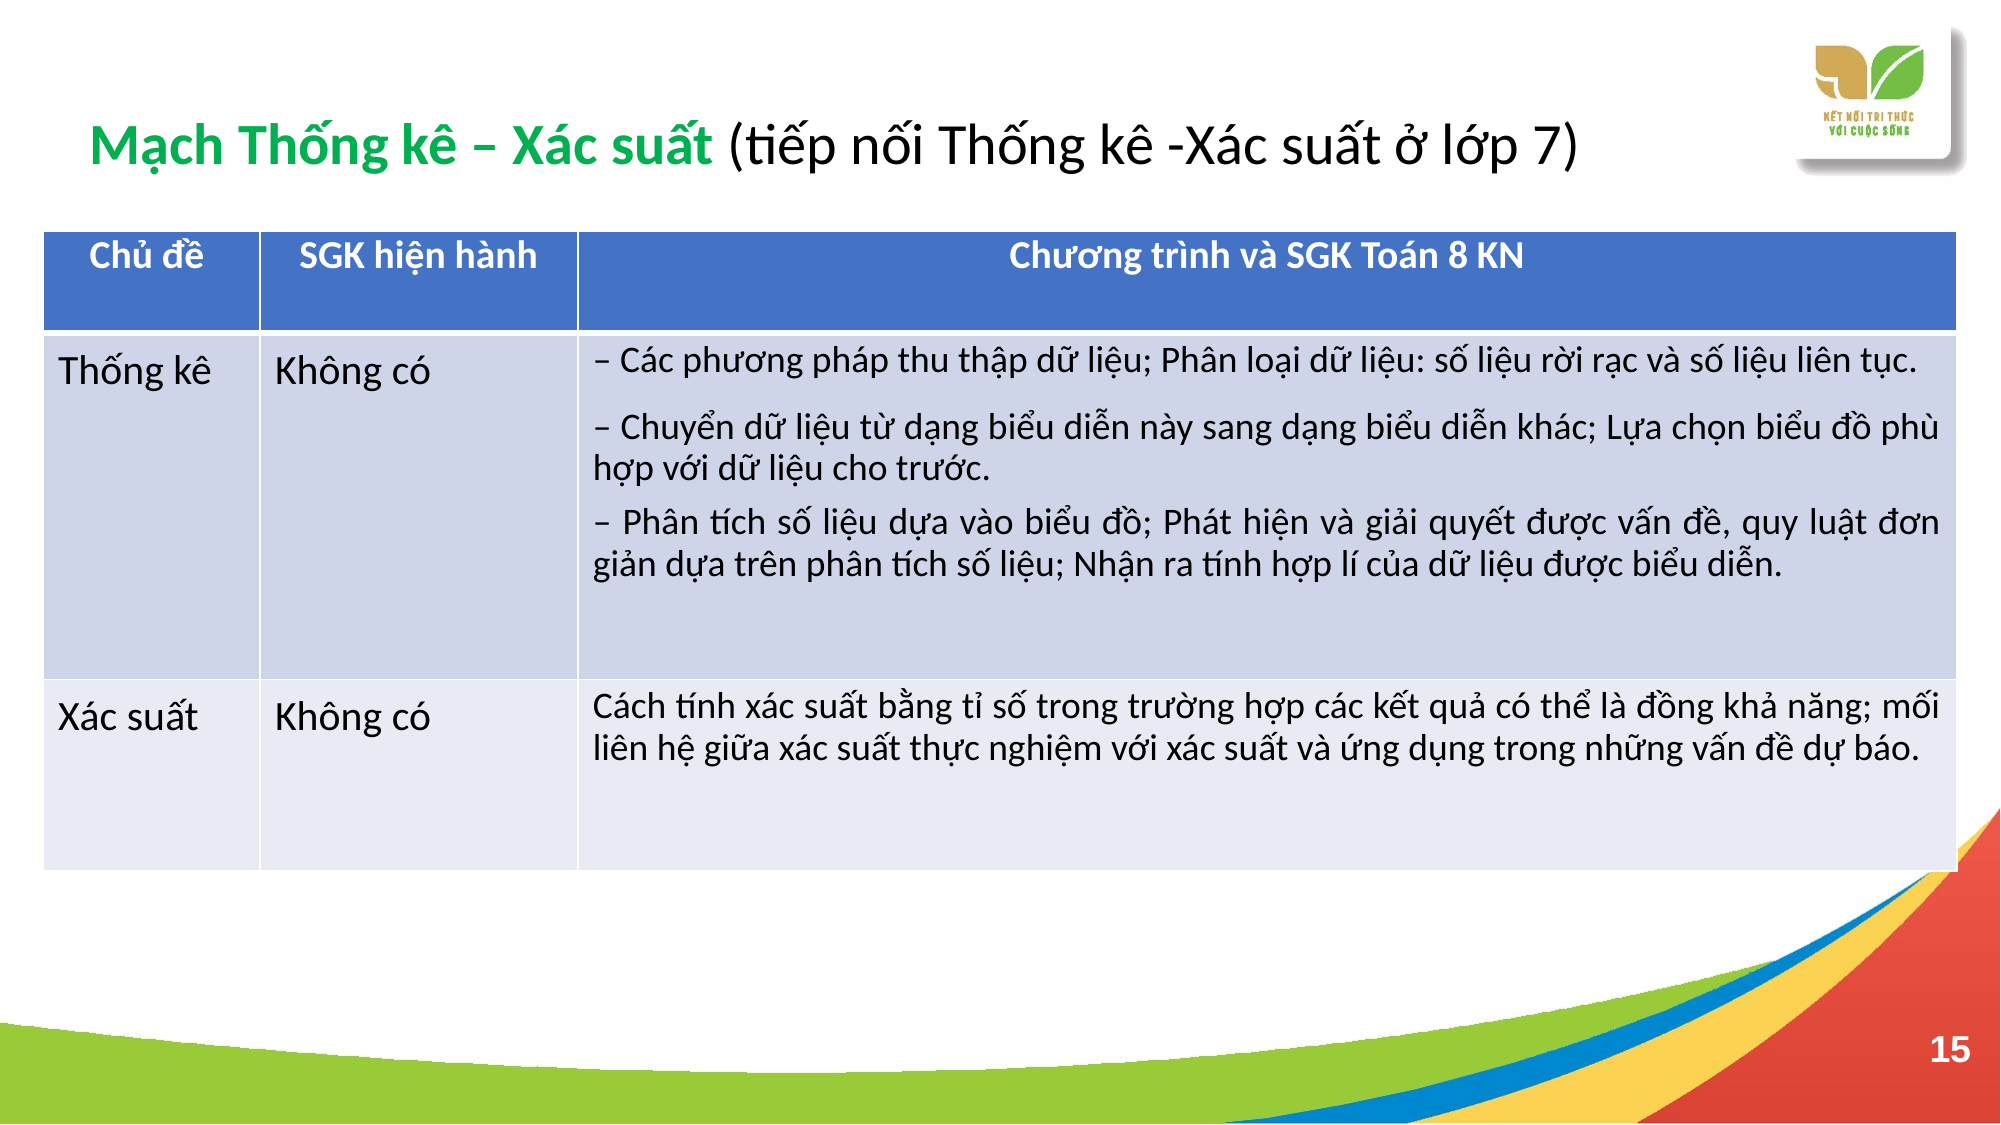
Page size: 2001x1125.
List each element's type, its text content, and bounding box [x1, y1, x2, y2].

table_header SGK hiện hành [261, 232, 577, 330]
table_cell Không có [261, 336, 577, 679]
table_header Chủ đề [44, 232, 259, 330]
table_cell Xác suất [44, 680, 259, 870]
table_header Chương trình và SGK Toán 8 KN [579, 232, 1956, 330]
text_box Mạch Thống kê – Xác suất (tiếp nối Thống kê -Xác suất ở lớp 7) [0, 64, 1808, 184]
table_cell Không có [261, 680, 577, 870]
table_cell – Các phương pháp thu thập dữ liệu; Phân loại dữ liệu: số liệu rời rạc và số liệu liên tục. – Chuyển dữ liệu từ dạng biểu diễn này sang dạng biểu diễn khác; Lựa chọn biểu đồ phù hợp với dữ liệu cho trước. – Phân tích số liệu dựa vào biểu đồ; Phát hiện và giải quyết được vấn đề, quy luật đơn giản dựa trên phân tích số liệu; Nhận ra tính hợp lí của dữ liệu được biểu diễn. [579, 336, 1956, 679]
table_cell Thống kê [44, 336, 259, 679]
picture [0, 0, 2001, 1125]
table_cell Cách tính xác suất bằng tỉ số trong trường hợp các kết quả có thể là đồng khả năng; mối liên hệ giữa xác suất thực nghiệm với xác suất và ứng dụng trong những vấn đề dự báo. [579, 680, 1956, 870]
